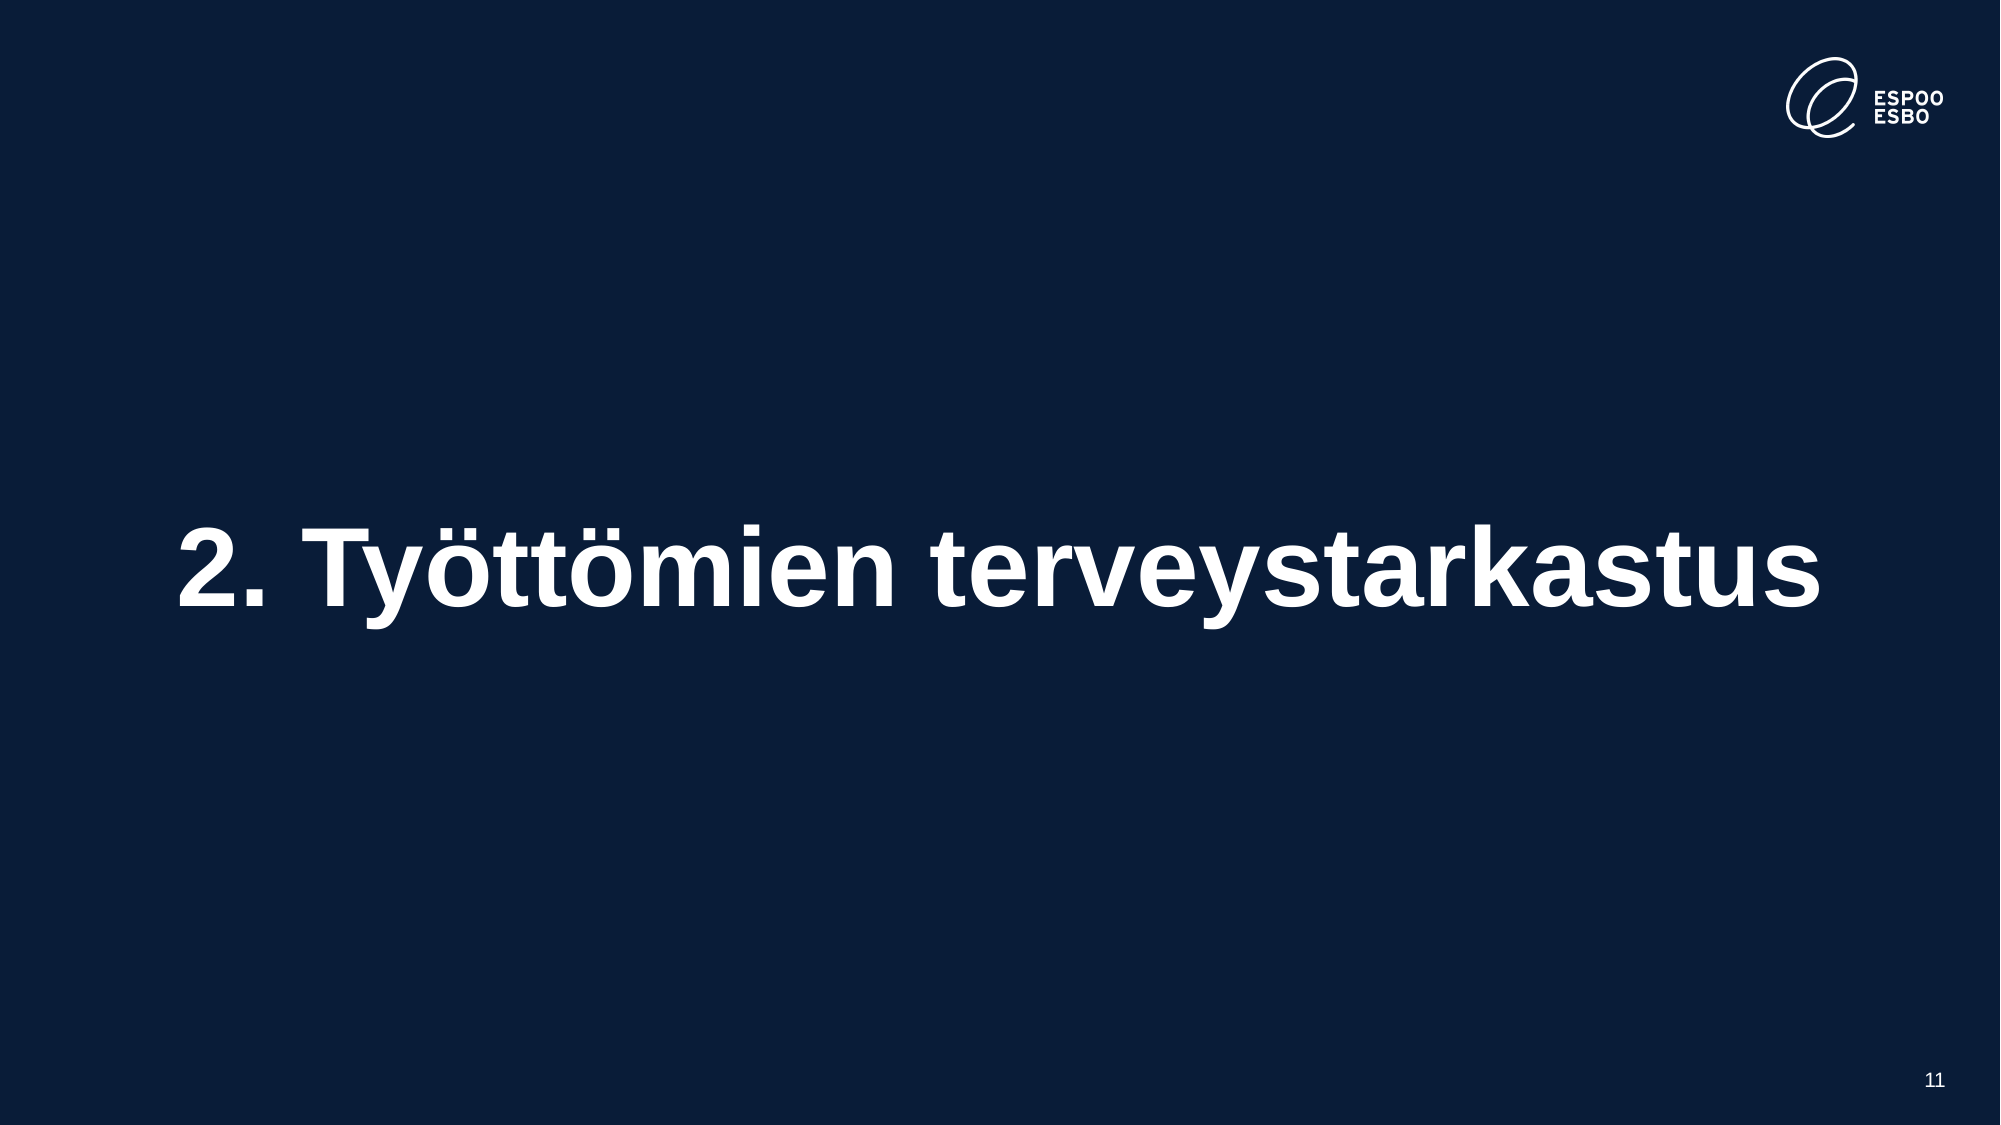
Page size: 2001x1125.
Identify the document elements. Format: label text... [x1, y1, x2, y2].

title 2. Työttömien terveystarkastus [138, 334, 1863, 789]
slide_number 11 [1803, 1055, 1946, 1103]
picture [1786, 57, 1943, 138]
